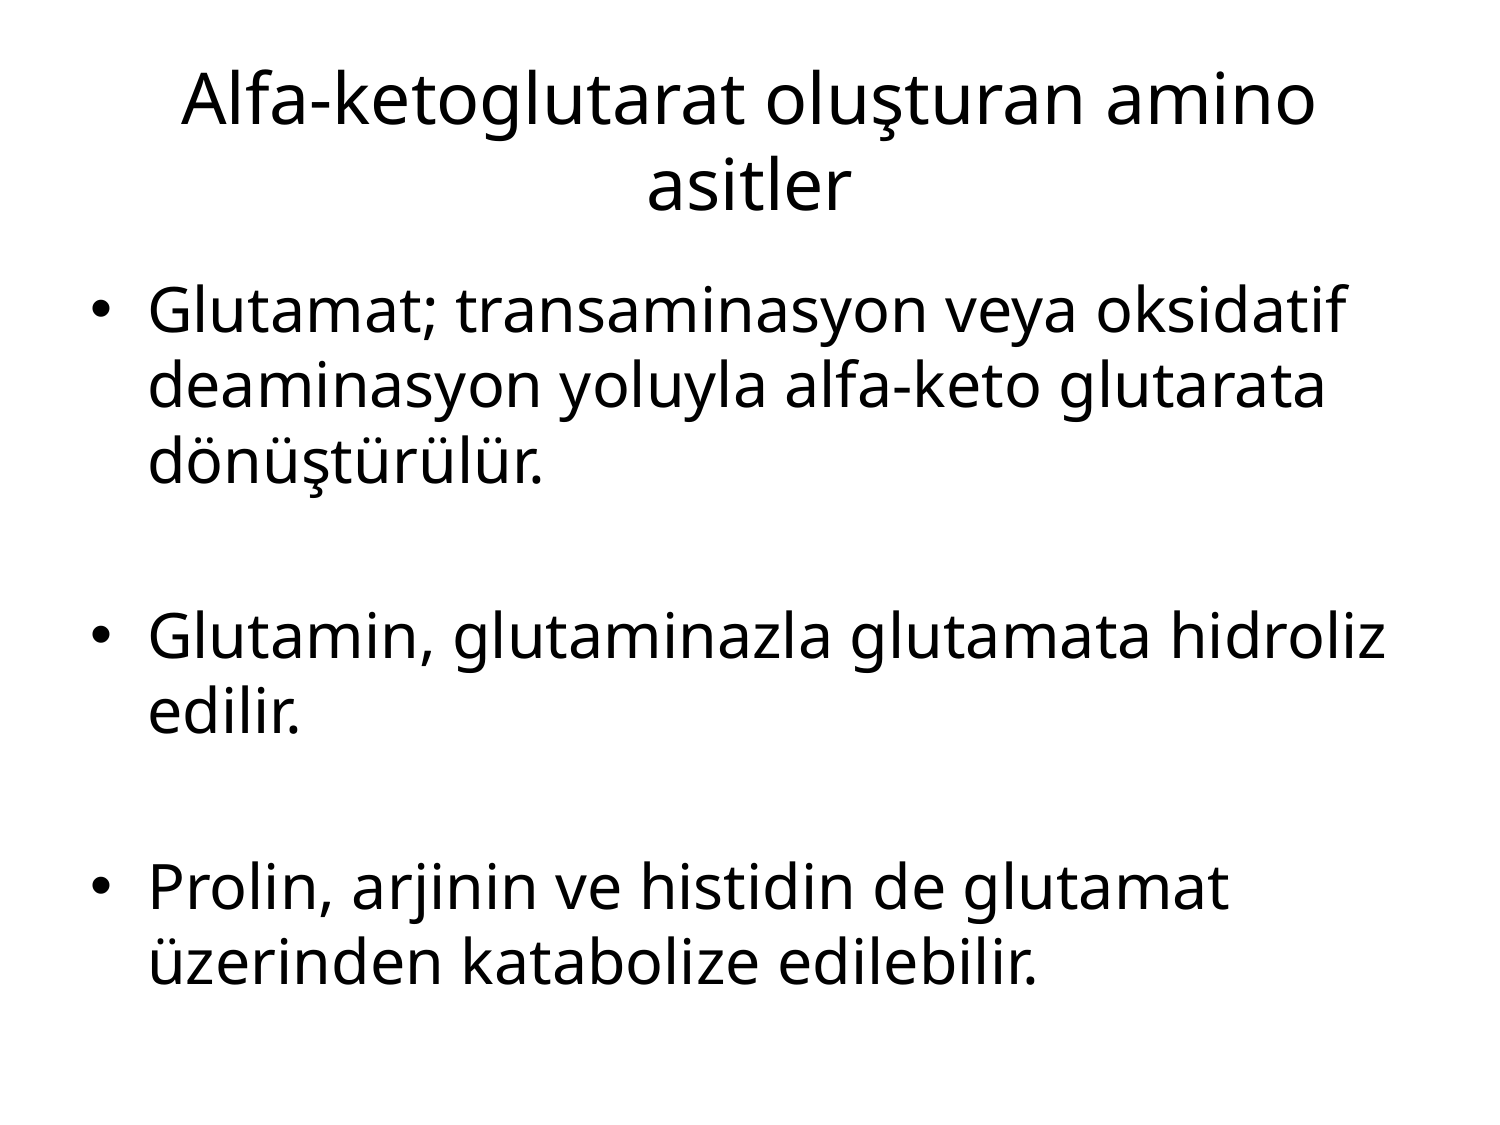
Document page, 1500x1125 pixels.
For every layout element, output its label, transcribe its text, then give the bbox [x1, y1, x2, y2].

title Alfa-ketoglutarat oluşturan amino asitler [75, 45, 1425, 233]
list Glutamat; transaminasyon veya oksidatif deaminasyon yoluyla alfa-keto glutarata dönüştürülür. Glutamin, glutaminazla glutamata hidroliz edilir. Prolin, arjinin ve histidin de glutamat üzerinden katabolize edilebilir. [75, 262, 1425, 1005]
